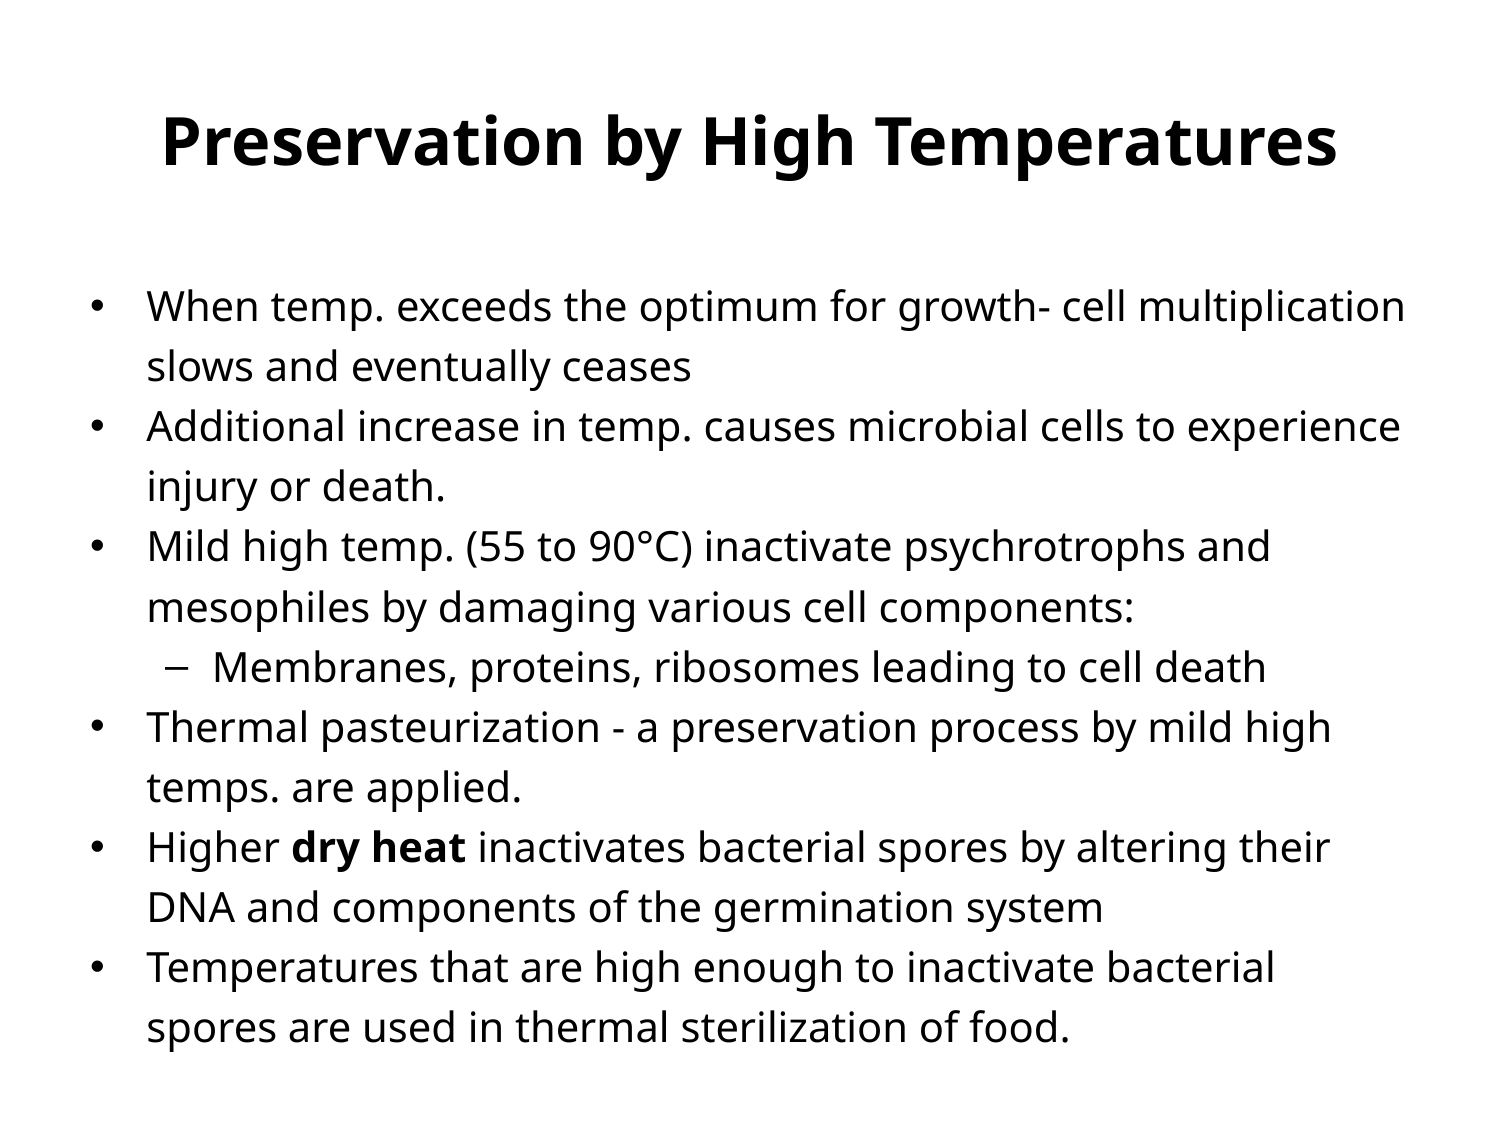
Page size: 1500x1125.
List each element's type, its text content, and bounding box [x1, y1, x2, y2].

title Preservation by High Temperatures [75, 45, 1425, 233]
list When temp. exceeds the optimum for growth- cell multiplication slows and eventually ceases Additional increase in temp. causes microbial cells to experience injury or death. Mild high temp. (55 to 90°C) inactivate psychrotrophs and mesophiles by damaging various cell components: Membranes, proteins, ribosomes leading to cell death Thermal pasteurization - a preservation process by mild high temps. are applied. Higher dry heat inactivates bacterial spores by altering their DNA and components of the germination system Temperatures that are high enough to inactivate bacterial spores are used in thermal sterilization of food. [75, 262, 1425, 1080]
